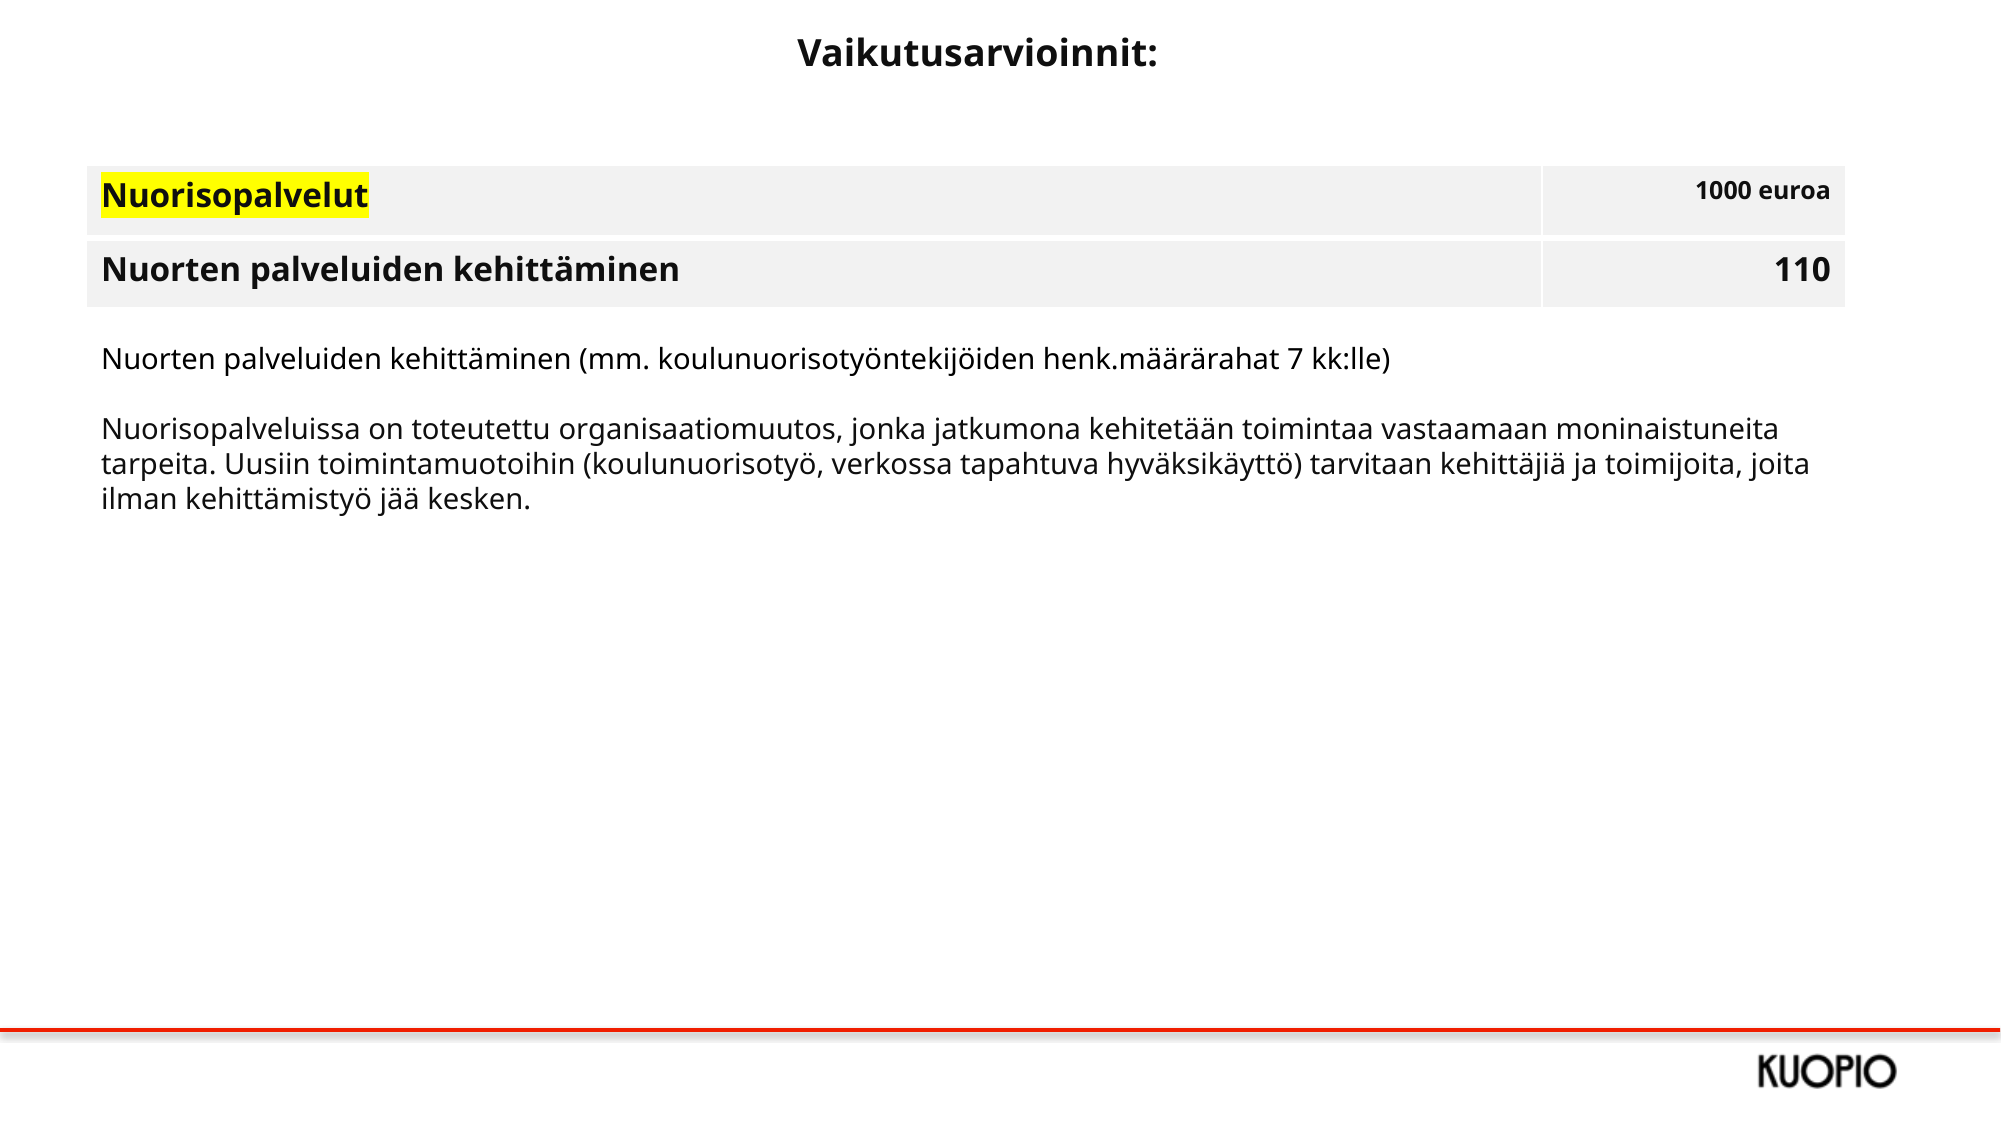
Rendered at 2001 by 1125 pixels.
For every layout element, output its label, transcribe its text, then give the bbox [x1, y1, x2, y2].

text_box Nuorten palveluiden kehittäminen (mm. koulunuorisotyöntekijöiden henk.määrärahat 7 kk:lle) Nuorisopalveluissa on toteutettu organisaatiomuutos, jonka jatkumona kehitetään toimintaa vastaamaan moninaistuneita tarpeita. Uusiin toimintamuotoihin (koulunuorisotyö, verkossa tapahtuva hyväksikäyttö) tarvitaan kehittäjiä ja toimijoita, joita ilman kehittämistyö jää kesken. [85, 332, 1846, 523]
table_cell 110 [1543, 241, 1845, 307]
picture [1742, 1041, 1908, 1097]
list Vaikutusarvioinnit: [0, 21, 1957, 90]
table_header Nuorisopalvelut [87, 166, 1541, 235]
table_header 1000 euroa [1543, 166, 1845, 235]
table_cell Nuorten palveluiden kehittäminen [87, 241, 1541, 307]
